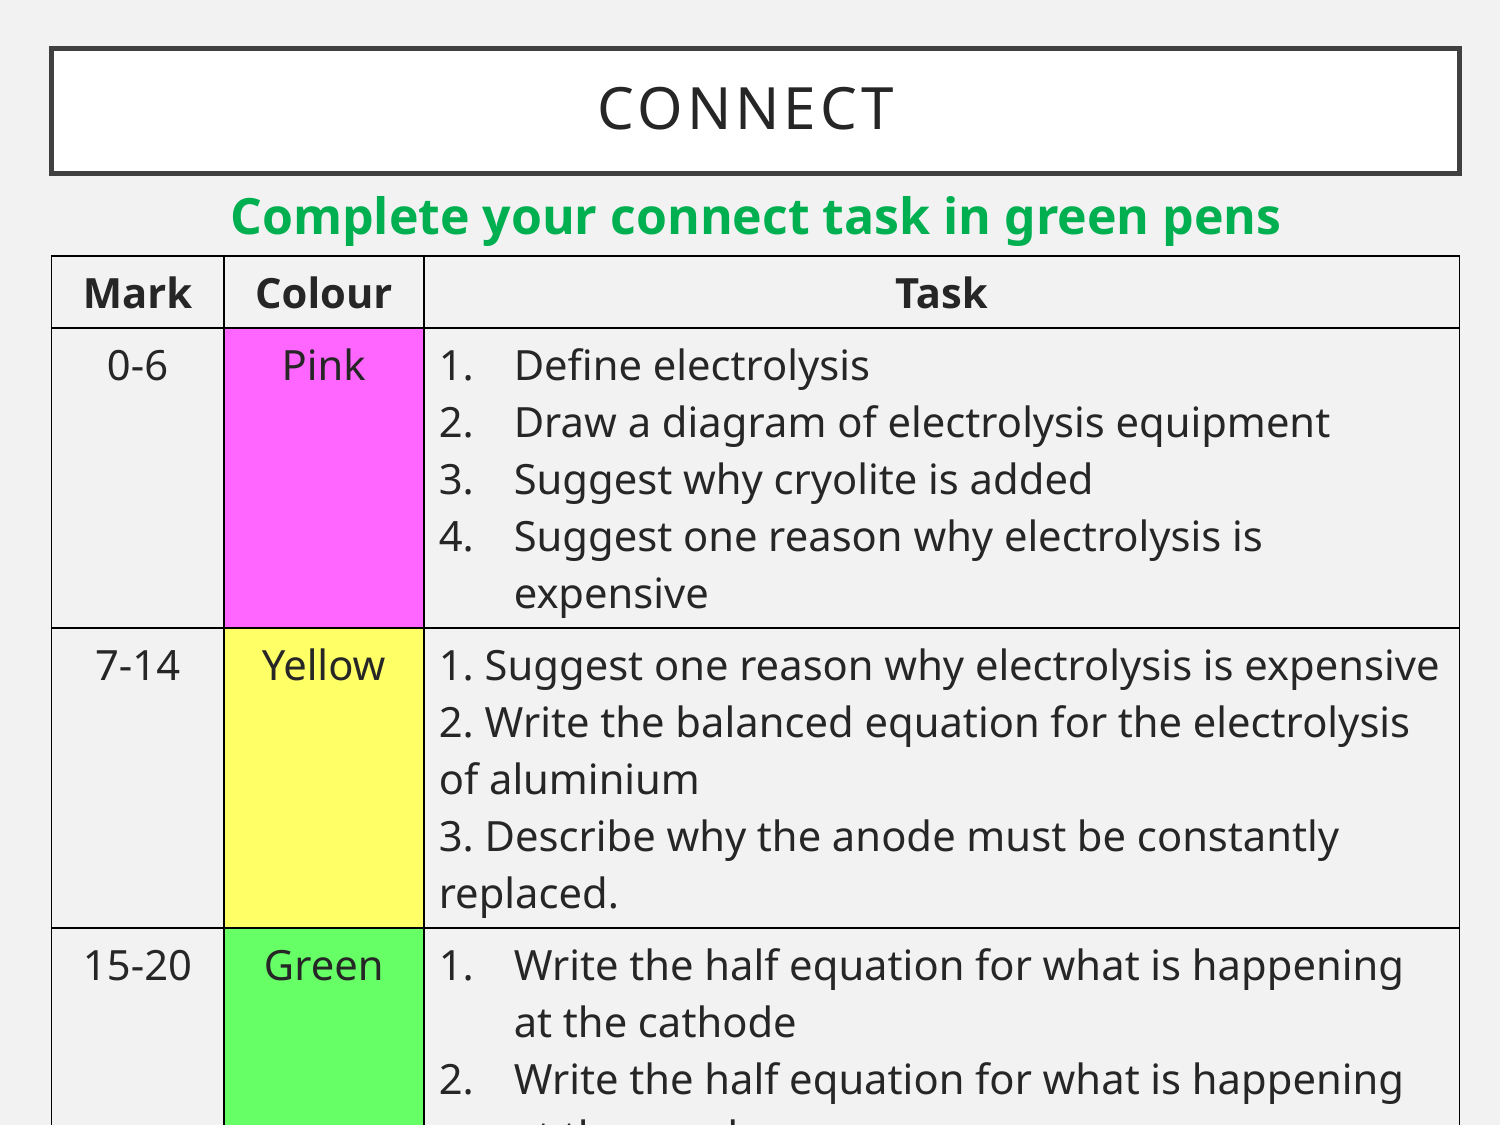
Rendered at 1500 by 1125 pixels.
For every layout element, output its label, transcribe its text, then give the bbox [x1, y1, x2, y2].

table_header Mark [52, 263, 223, 327]
table_cell Define electrolysis Draw a diagram of electrolysis equipment Suggest why cryolite is added Suggest one reason why electrolysis is expensive [425, 329, 1459, 627]
table_header Task [425, 263, 1459, 327]
table_cell Yellow [225, 629, 423, 927]
table_cell Green [225, 929, 423, 1125]
title Connect [49, 46, 1462, 176]
table_cell 15-20 [52, 929, 223, 1125]
list Complete your connect task in green pens [51, 173, 1461, 263]
table_cell Write the half equation for what is happening at the cathode Write the half equation for what is happening at the anode State which reaction is reduction and which is oxidation [425, 929, 1459, 1125]
table_cell 0-6 [52, 329, 223, 627]
table_cell Pink [225, 329, 423, 627]
table_cell 1. Suggest one reason why electrolysis is expensive 2. Write the balanced equation for the electrolysis of aluminium 3. Describe why the anode must be constantly replaced. [425, 629, 1459, 927]
table_cell 7-14 [52, 629, 223, 927]
table_header Colour [225, 263, 423, 327]
